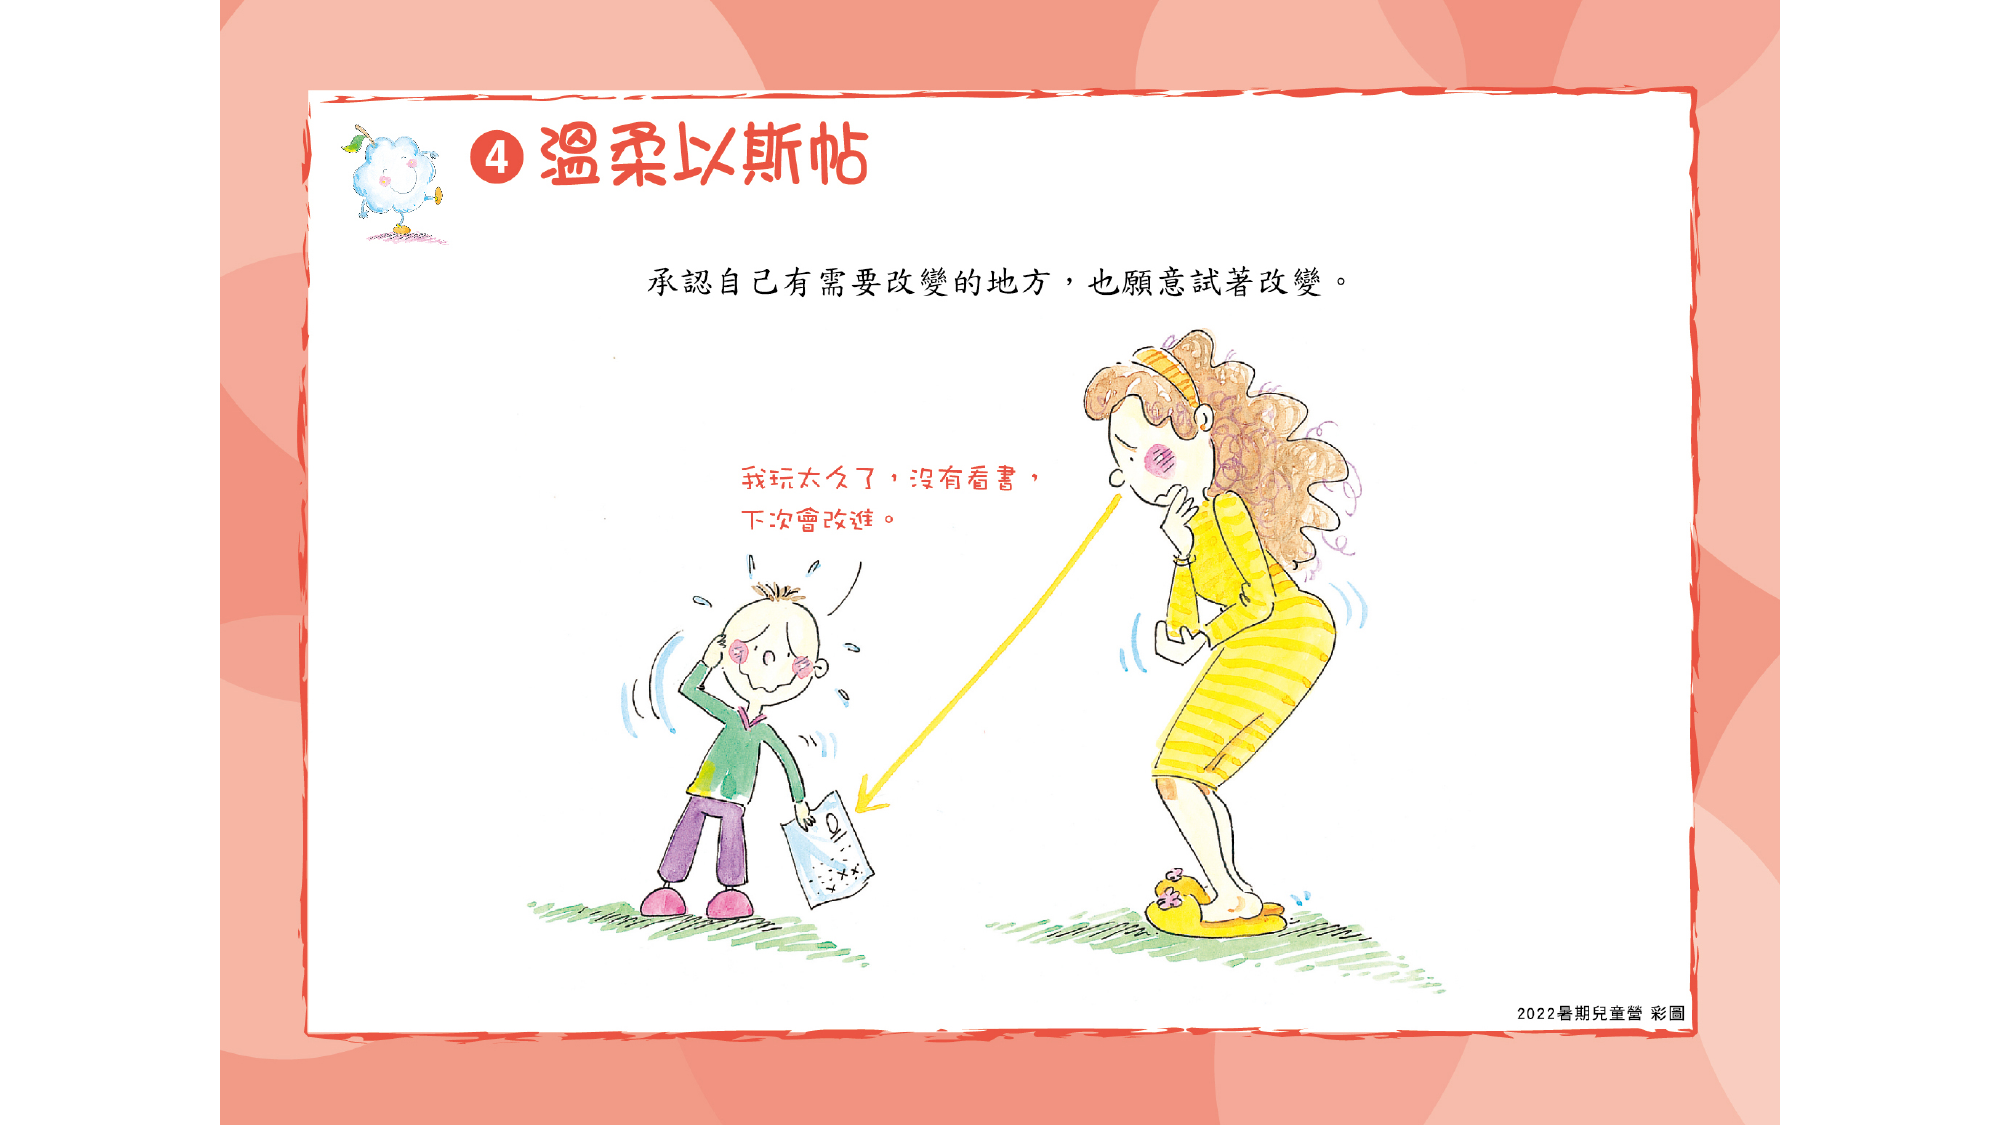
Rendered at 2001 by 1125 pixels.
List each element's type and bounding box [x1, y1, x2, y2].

picture [220, 0, 1780, 1125]
